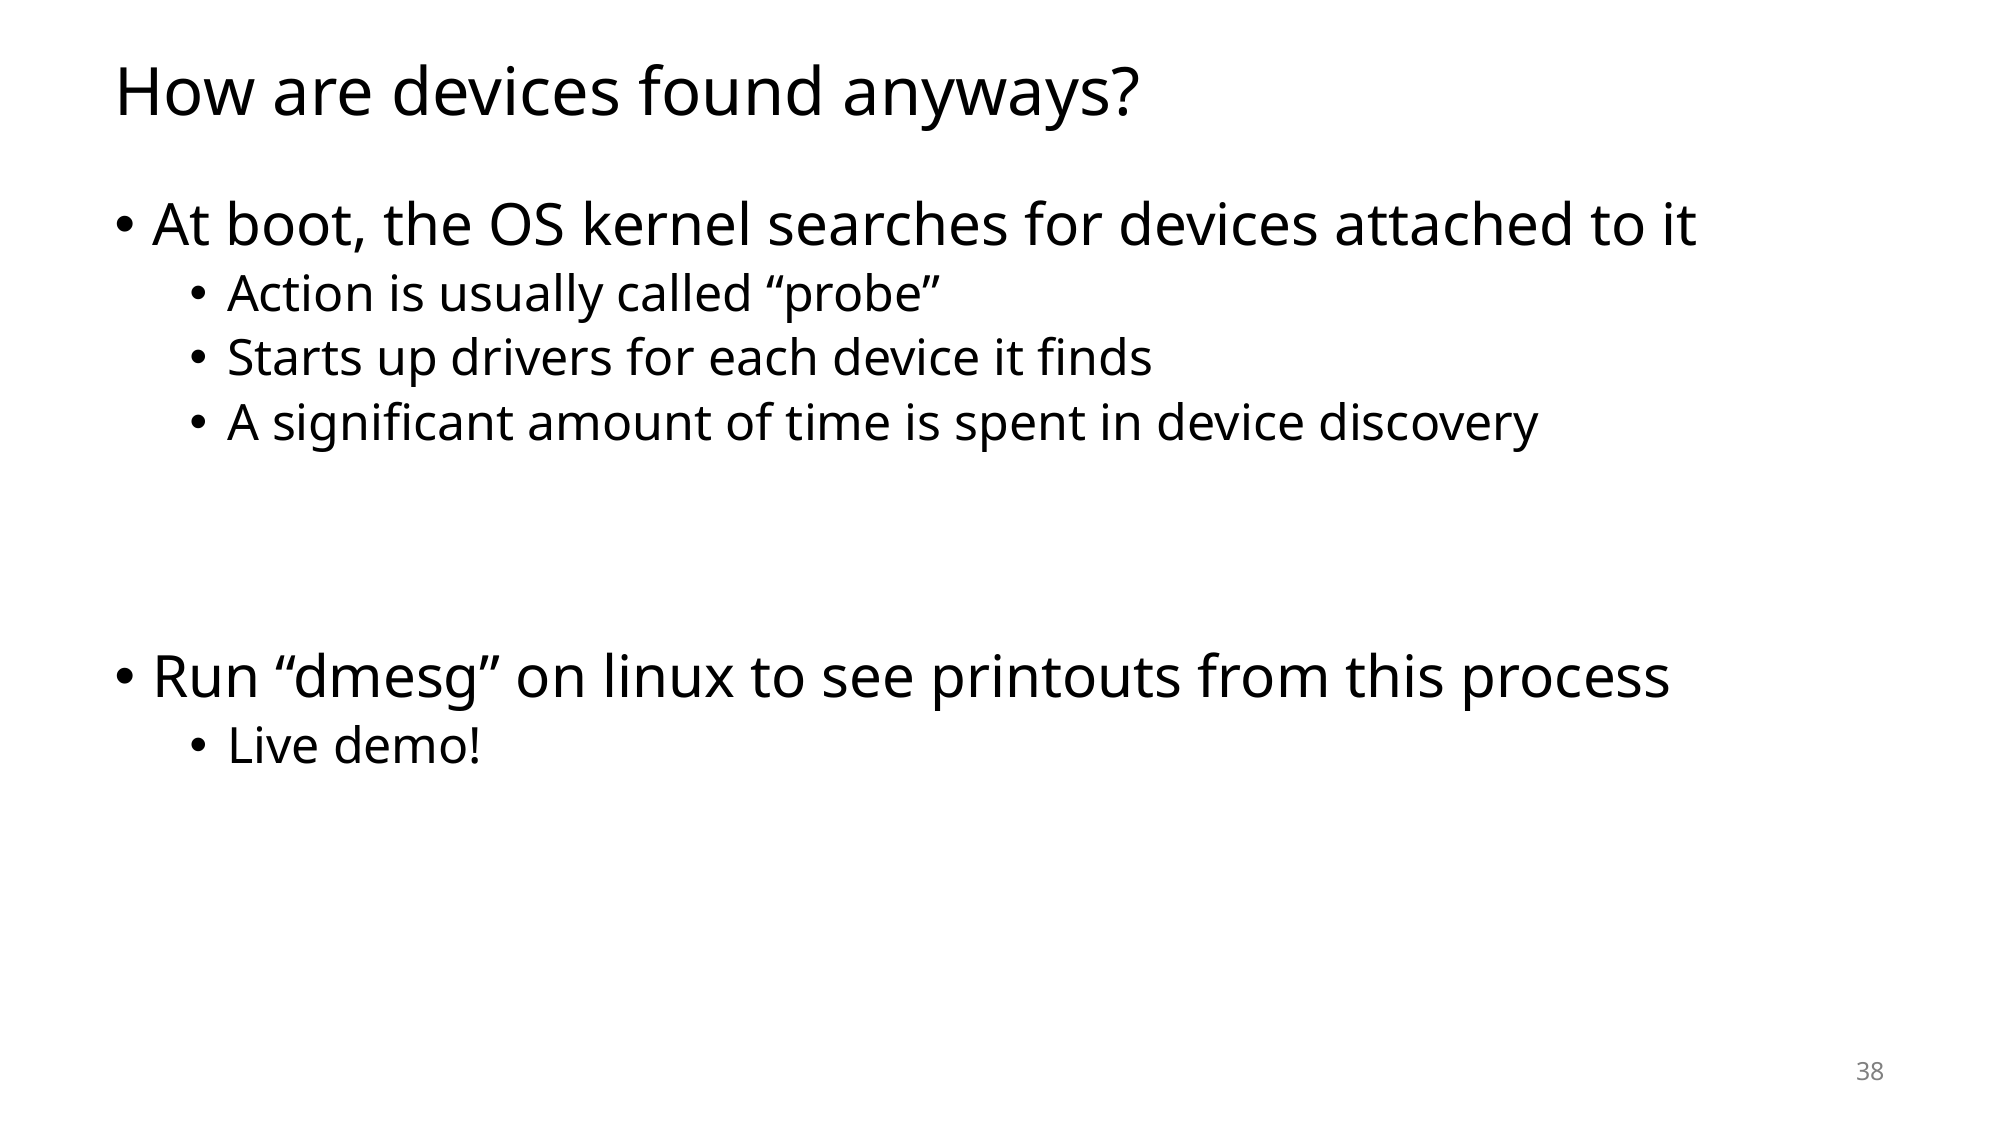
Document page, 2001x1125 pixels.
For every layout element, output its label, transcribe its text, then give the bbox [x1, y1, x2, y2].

title How are devices found anyways? [99, 37, 1900, 150]
list At boot, the OS kernel searches for devices attached to it Action is usually called “probe” Starts up drivers for each device it finds A significant amount of time is spent in device discovery Run “dmesg” on linux to see printouts from this process Live demo! [99, 187, 1900, 1013]
slide_number 38 [1749, 1042, 1900, 1103]
